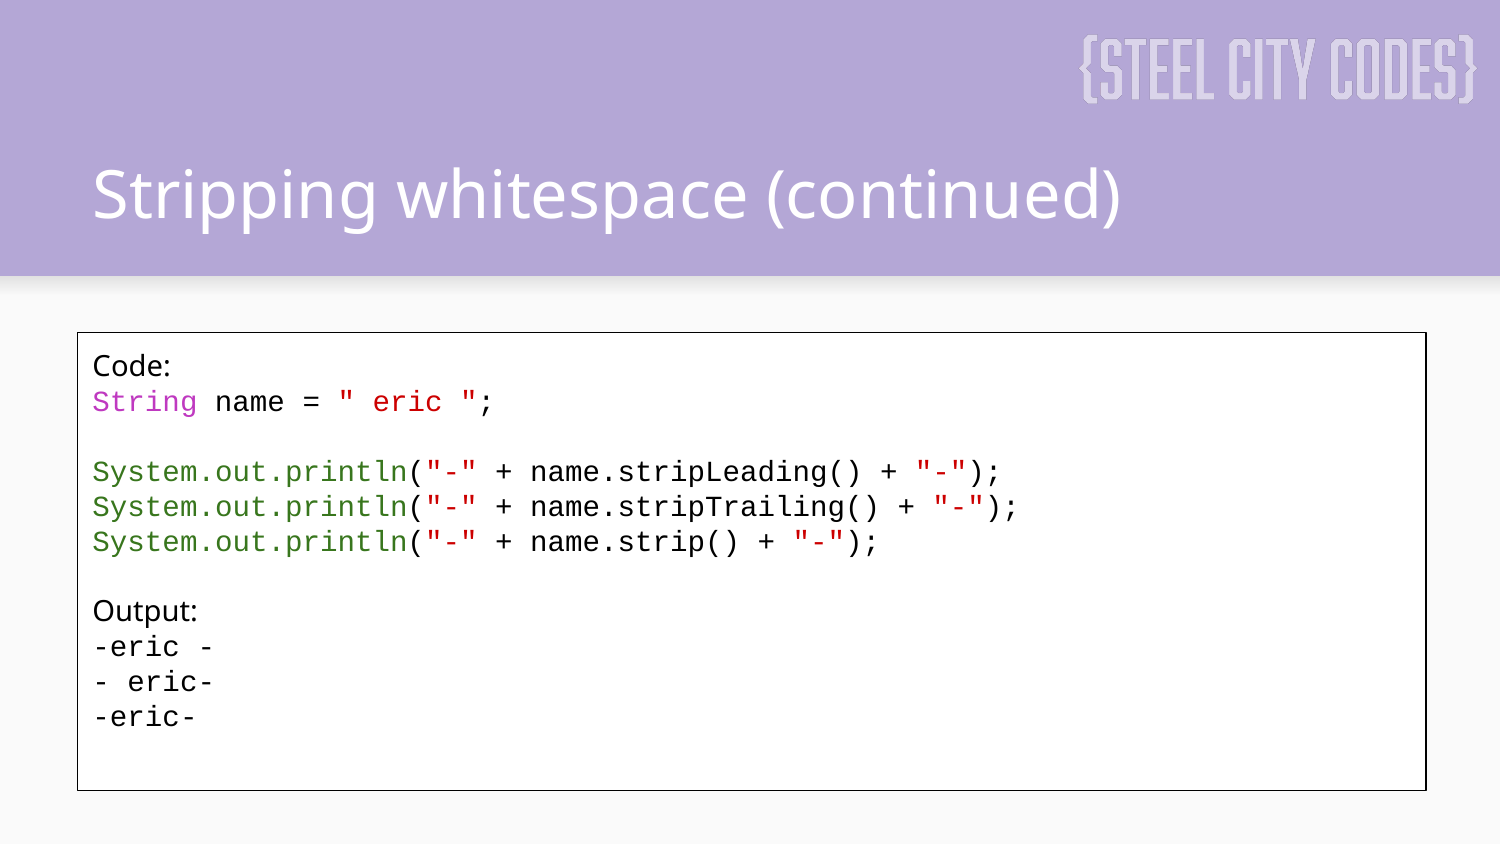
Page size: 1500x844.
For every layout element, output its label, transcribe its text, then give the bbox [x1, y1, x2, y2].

text_box Code: String name = " eric "; System.out.println("-" + name.stripLeading() + "-"); System.out.println("-" + name.stripTrailing() + "-"); System.out.println("-" + name.strip() + "-"); Output: -eric - - eric- -eric- [77, 332, 1427, 791]
title Stripping whitespace (continued) [77, 121, 1427, 248]
